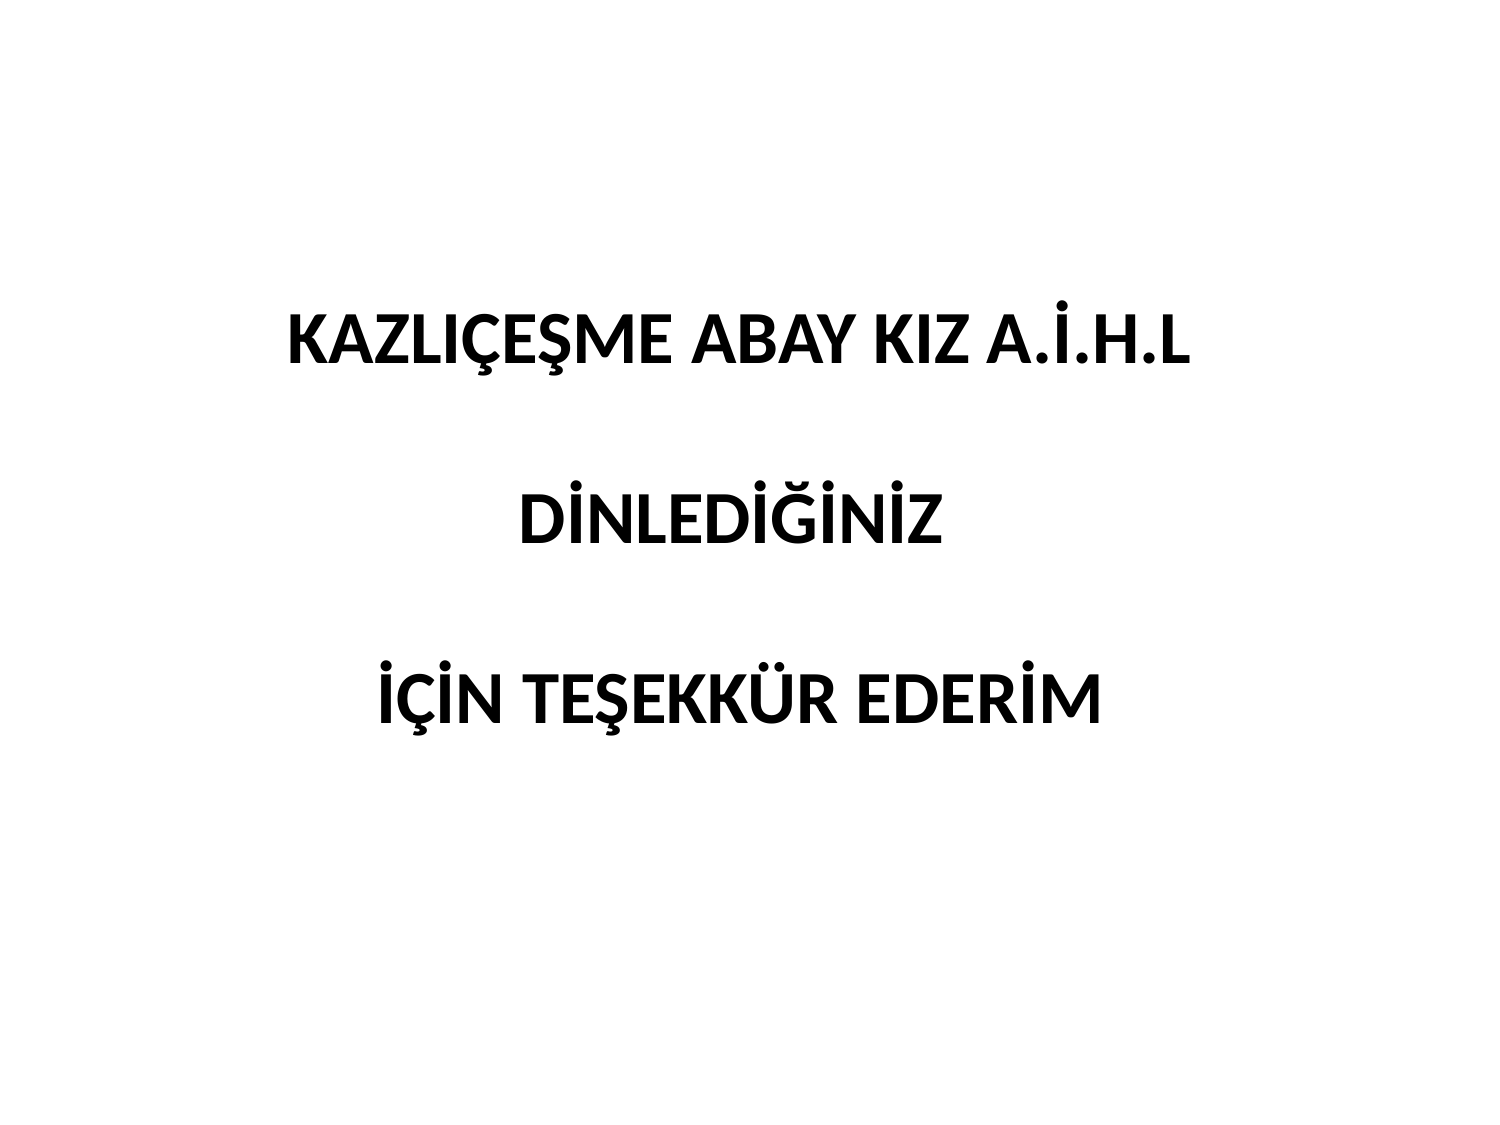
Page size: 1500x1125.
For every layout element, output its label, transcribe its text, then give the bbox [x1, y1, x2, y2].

text_box KAZLIÇEŞME ABAY KIZ A.İ.H.L DİNLEDİĞİNİZ İÇİN TEŞEKKÜR EDERİM [0, 281, 1500, 746]
